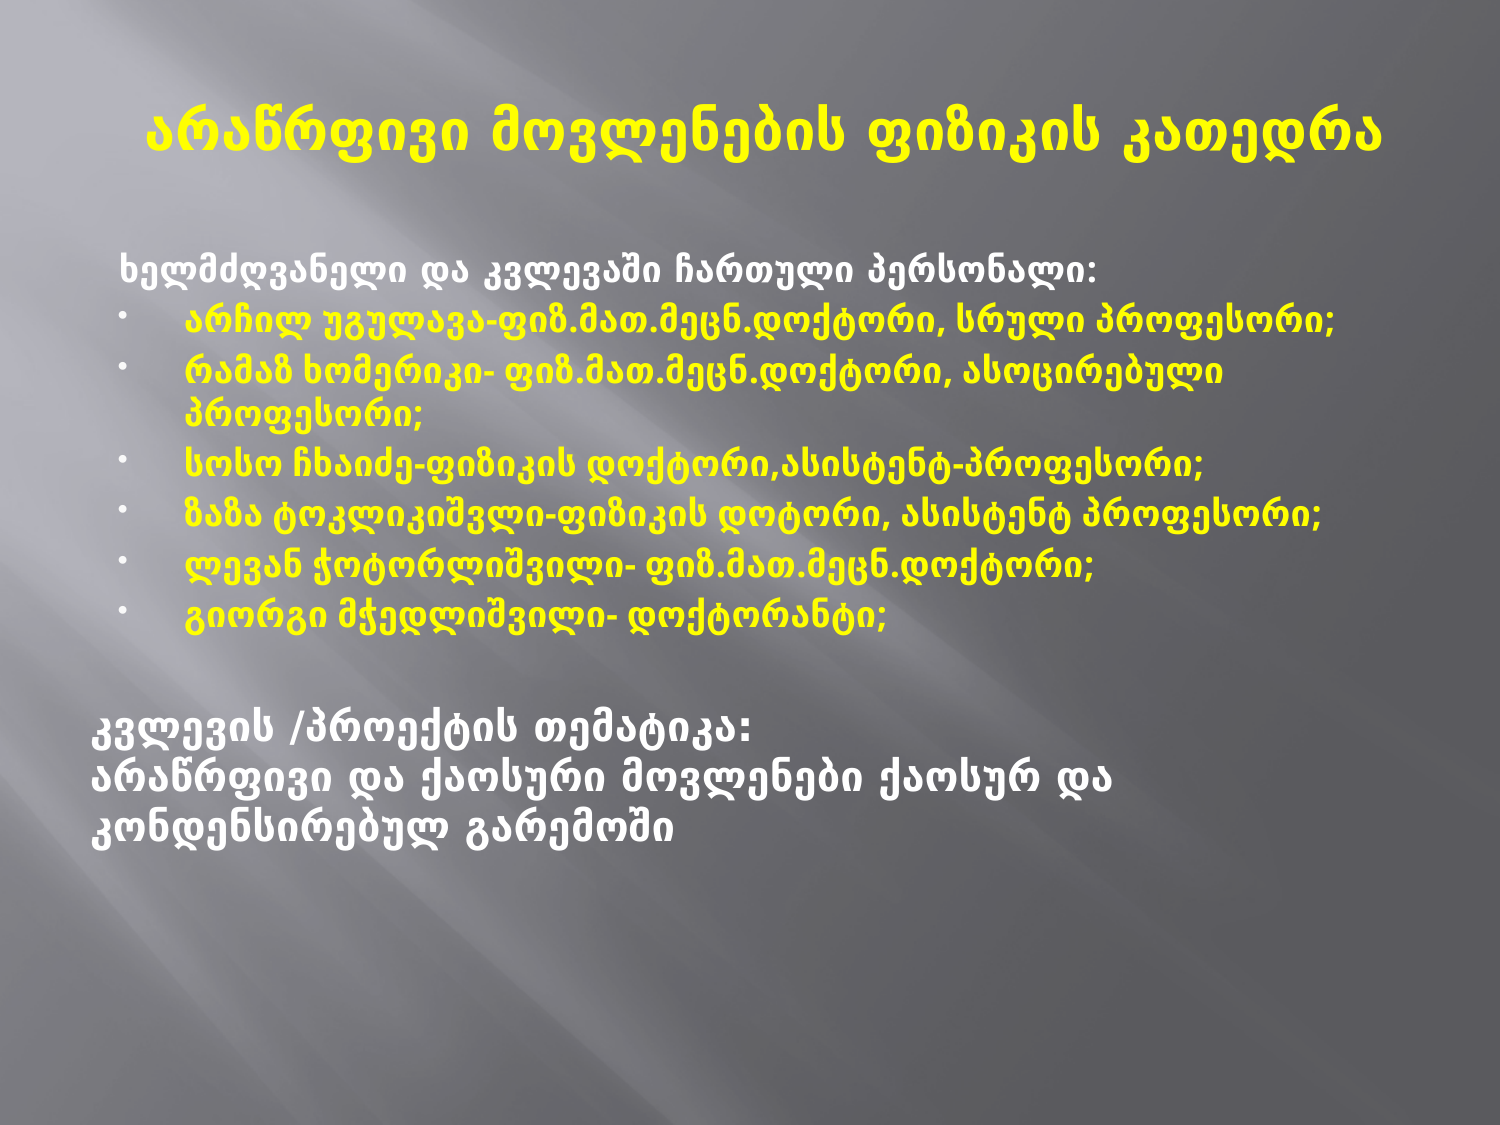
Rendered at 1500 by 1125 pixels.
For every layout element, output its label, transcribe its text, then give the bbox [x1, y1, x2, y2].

title კვლევის /პროექტის თემატიკა: არაწრფივი და ქაოსური მოვლენები ქაოსურ და კონდენსირებულ გარემოში [75, 650, 1418, 950]
list არაწრფივი მოვლენების ფიზიკის კათედრა ხელმძღვანელი და კვლევაში ჩართული პერსონალი: არჩილ უგულავა-ფიზ.მათ.მეცნ.დოქტორი, სრული პროფესორი; რამაზ ხომერიკი- ფიზ.მათ.მეცნ.დოქტორი, ასოცირებული პროფესორი; სოსო ჩხაიძე-ფიზიკის დოქტორი,ასისტენტ-პროფესორი; ზაზა ტოკლიკიშვლი-ფიზიკის დოტორი, ასისტენტ პროფესორი; ლევან ჭოტორლიშვილი- ფიზ.მათ.მეცნ.დოქტორი; გიორგი მჭედლიშვილი- დოქტორანტი; [82, 86, 1425, 650]
